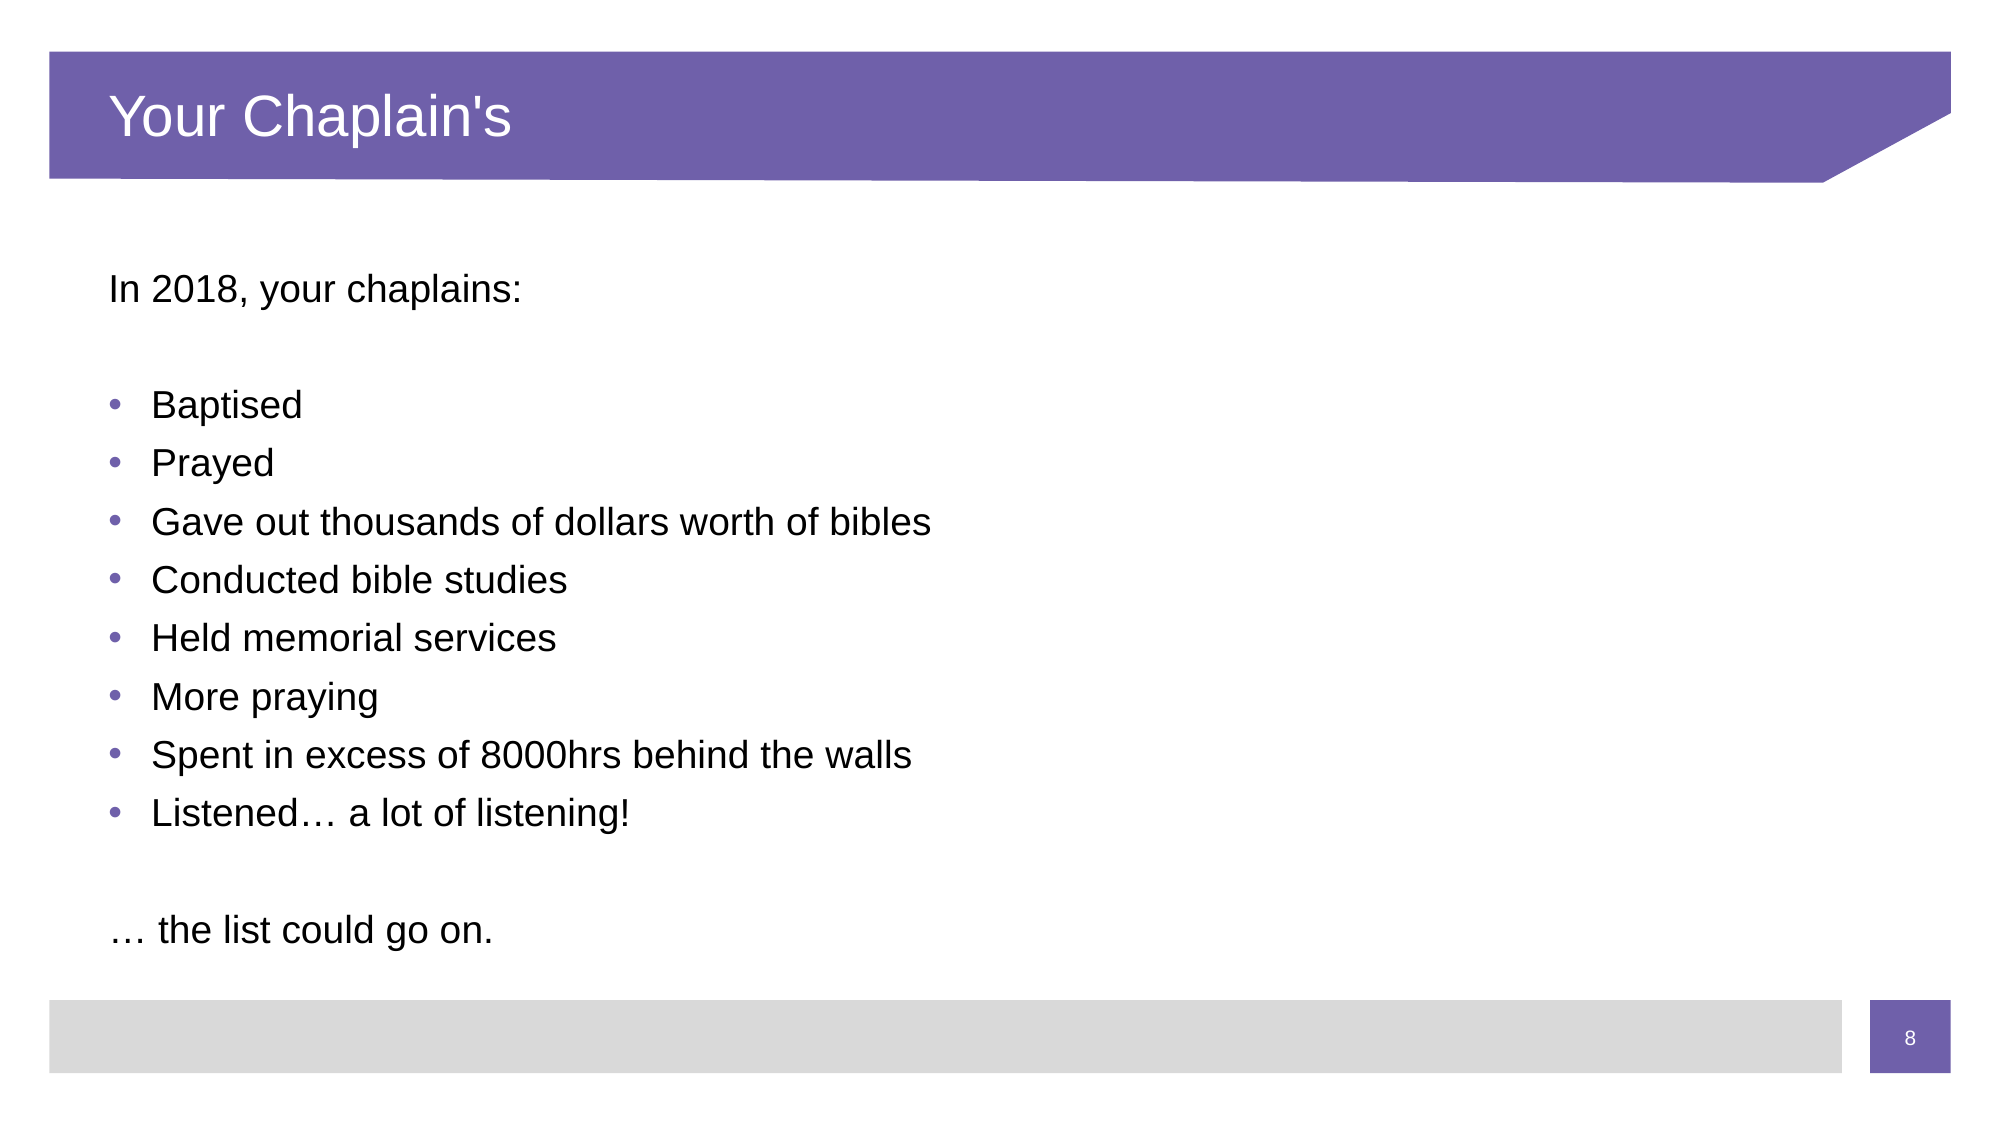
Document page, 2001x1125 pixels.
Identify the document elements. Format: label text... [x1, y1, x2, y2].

title Your Chaplain's [49, 55, 1951, 179]
list In 2018, your chaplains: Baptised Prayed Gave out thousands of dollars worth of bibles Conducted bible studies Held memorial services More praying Spent in excess of 8000hrs behind the walls Listened… a lot of listening! … the list could go on. [49, 262, 1951, 959]
